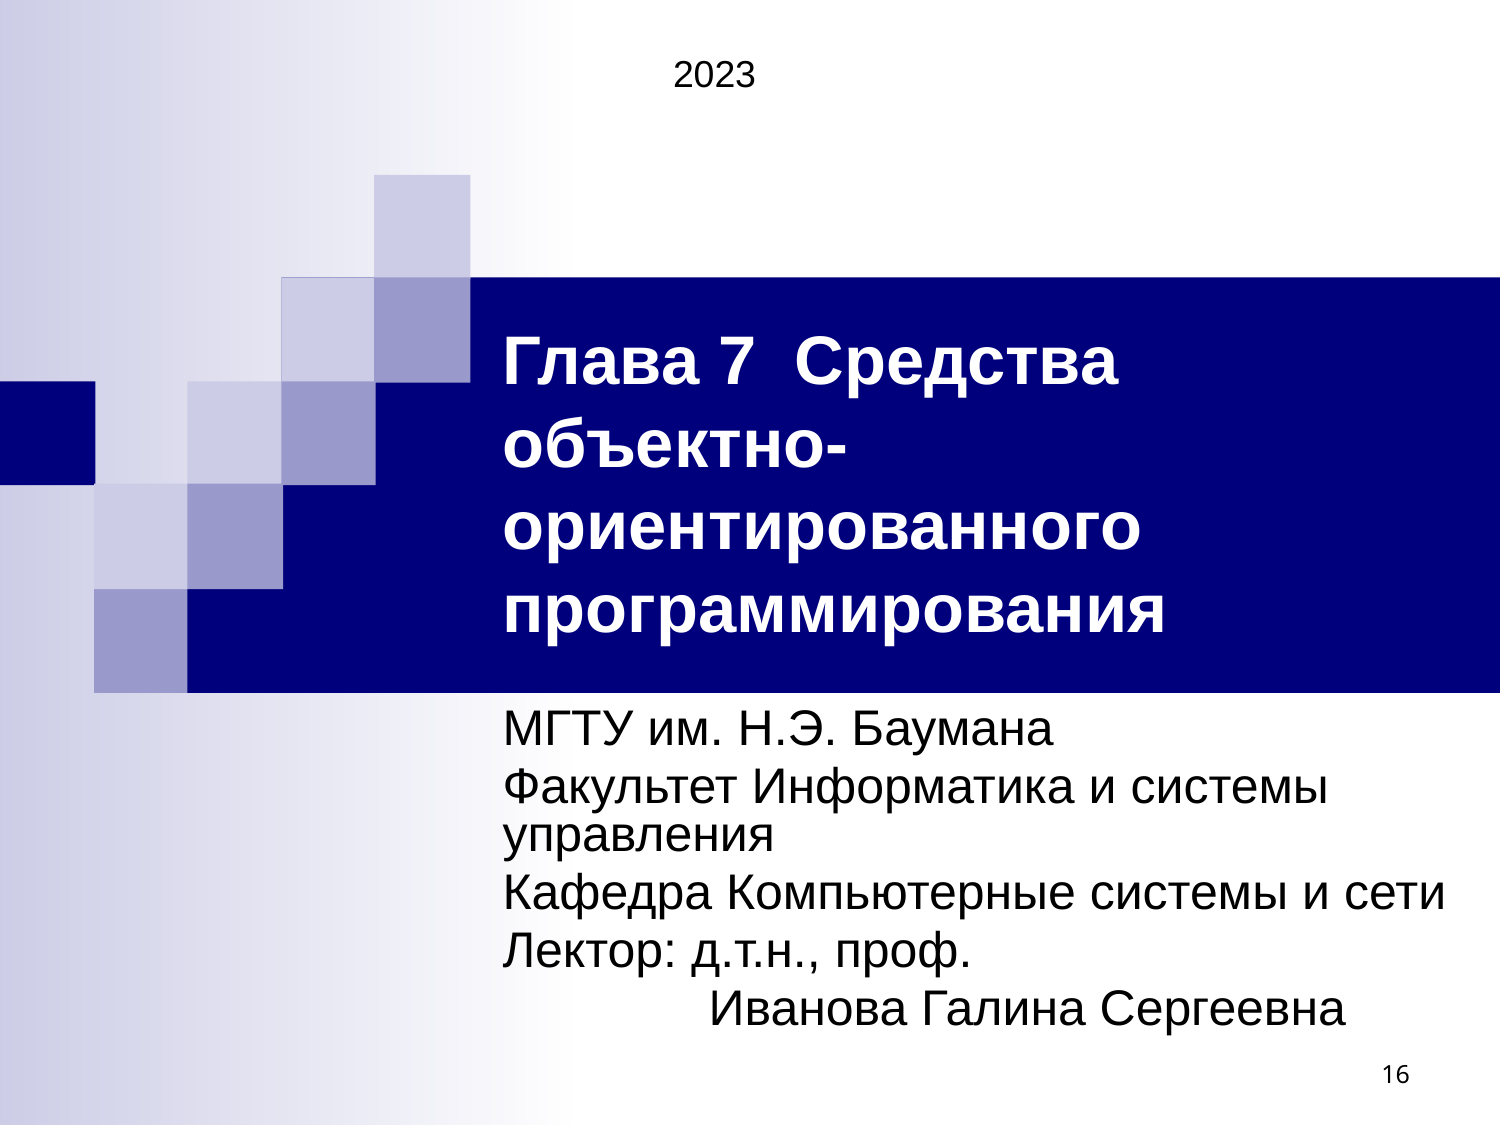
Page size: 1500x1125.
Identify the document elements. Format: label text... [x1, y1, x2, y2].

text_box 2023 [549, 42, 880, 103]
slide_number 16 [1074, 1059, 1426, 1101]
subtitle МГТУ им. Н.Э. Баумана Факультет Информатика и системы управления Кафедра Компьютерные системы и сети Лектор: д.т.н., проф. Иванова Галина Сергеевна [487, 699, 1476, 1059]
title Глава 7 Средства объектно-ориентированного программирования [487, 299, 1476, 663]
